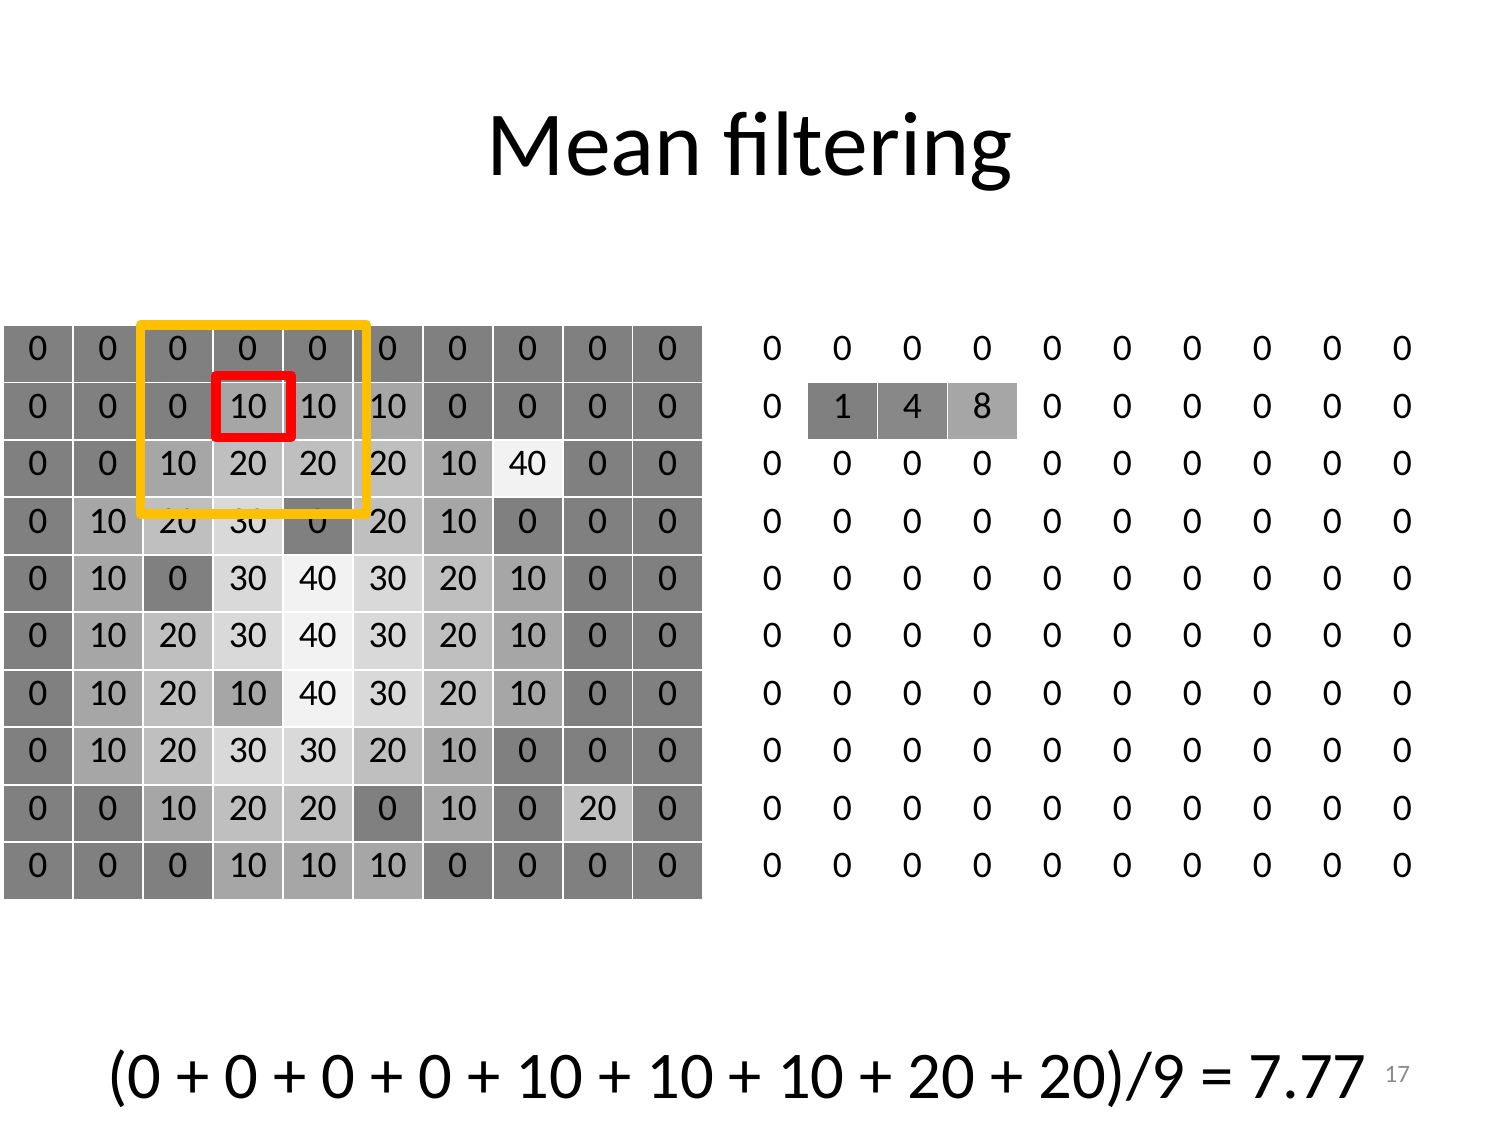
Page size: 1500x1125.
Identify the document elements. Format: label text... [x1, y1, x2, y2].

table_cell 0 [633, 671, 702, 726]
table_cell 10 [74, 498, 142, 554]
table_header 0 [1088, 326, 1156, 382]
table_cell 20 [214, 786, 282, 841]
table_cell 0 [1018, 383, 1086, 439]
table_cell 0 [1088, 498, 1156, 554]
table_cell 0 [494, 728, 562, 784]
table_cell 0 [564, 843, 632, 899]
table_cell 0 [1298, 786, 1366, 841]
table_cell 0 [738, 843, 807, 899]
table_cell 20 [284, 786, 352, 841]
table_cell 20 [369, 441, 422, 496]
table_cell 0 [1298, 498, 1366, 554]
table_cell 0 [1228, 613, 1296, 669]
table_cell 0 [1228, 671, 1296, 726]
table_cell 0 [948, 441, 1017, 496]
table_cell 1 [808, 383, 877, 439]
table_cell 0 [4, 728, 72, 784]
table_cell 0 [564, 383, 632, 439]
table_cell 0 [633, 843, 702, 899]
table_cell 0 [1228, 498, 1296, 554]
table_header 0 [1298, 326, 1366, 382]
table_cell 0 [1158, 556, 1226, 611]
table_cell 0 [1088, 671, 1156, 726]
table_cell 0 [74, 843, 142, 899]
table_cell 0 [1228, 383, 1296, 439]
table_header 0 [1368, 326, 1436, 382]
table_cell 0 [74, 786, 142, 841]
table_cell 0 [424, 383, 492, 439]
table_header 0 [633, 326, 702, 382]
table_cell 0 [1088, 728, 1156, 784]
table_cell 0 [1088, 556, 1156, 611]
table_cell 30 [214, 728, 282, 784]
table_cell 0 [144, 843, 212, 899]
table_cell 0 [1088, 843, 1156, 899]
table_cell 0 [1298, 613, 1366, 669]
table_cell 0 [1018, 843, 1086, 899]
table_cell 10 [284, 843, 352, 899]
table_cell 0 [1368, 498, 1436, 554]
table_cell 0 [1018, 556, 1086, 611]
table_cell 0 [948, 786, 1017, 841]
table_cell 0 [1368, 843, 1436, 899]
table_cell 0 [1298, 441, 1366, 496]
table_cell 10 [354, 843, 422, 899]
table_header 0 [564, 326, 632, 382]
table_cell 10 [424, 728, 492, 784]
table_cell 30 [214, 613, 282, 669]
table_cell 0 [494, 786, 562, 841]
table_cell 0 [948, 556, 1017, 611]
table_cell 0 [1088, 383, 1156, 439]
table_header 0 [4, 326, 72, 382]
table_cell 30 [214, 516, 282, 554]
table_cell 0 [948, 498, 1017, 554]
table_header 0 [738, 326, 807, 382]
table_cell 0 [1018, 728, 1086, 784]
table_cell 20 [144, 516, 212, 554]
table_cell 0 [878, 613, 947, 669]
table_cell 0 [878, 556, 947, 611]
table_cell 0 [1228, 728, 1296, 784]
table_cell 0 [1158, 613, 1226, 669]
table_cell 30 [354, 671, 422, 726]
table_cell 0 [633, 383, 702, 439]
table_cell 0 [1298, 556, 1366, 611]
table_cell 0 [808, 671, 877, 726]
table_cell 0 [1228, 556, 1296, 611]
table_cell 0 [1088, 786, 1156, 841]
table_cell 0 [1298, 671, 1366, 726]
table_cell 20 [144, 728, 212, 784]
table_cell 40 [284, 613, 352, 669]
table_cell 10 [74, 613, 142, 669]
table_cell 0 [633, 728, 702, 784]
table_cell 10 [494, 556, 562, 611]
table_cell 0 [808, 613, 877, 669]
table_cell 10 [74, 728, 142, 784]
table_cell 0 [564, 671, 632, 726]
table_cell 0 [4, 441, 72, 496]
table_cell 0 [1158, 843, 1226, 899]
table_cell 0 [1298, 728, 1366, 784]
table_cell 0 [1158, 671, 1226, 726]
table_cell 10 [214, 671, 282, 726]
table_cell 0 [144, 556, 212, 611]
table_cell 0 [284, 516, 352, 554]
table_cell 0 [564, 613, 632, 669]
table_cell 30 [354, 613, 422, 669]
table_cell 0 [878, 728, 947, 784]
table_cell 0 [1158, 498, 1226, 554]
table_cell 0 [738, 613, 807, 669]
table_header 0 [424, 326, 492, 382]
text_box (0 + 0 + 0 + 0 + 10 + 10 + 10 + 20 + 20)/9 = 7.77 [75, 1024, 1400, 1120]
table_cell 0 [74, 383, 138, 439]
table_cell 30 [214, 556, 282, 611]
table_cell 0 [633, 613, 702, 669]
table_cell 0 [1298, 383, 1366, 439]
table_cell 0 [808, 786, 877, 841]
table_cell 0 [564, 498, 632, 554]
table_header 0 [494, 326, 562, 382]
table_cell 0 [1158, 441, 1226, 496]
table_cell 10 [74, 671, 142, 726]
table_cell 0 [1018, 498, 1086, 554]
table_cell 0 [1368, 556, 1436, 611]
table_cell 10 [74, 556, 142, 611]
title Mean filtering [75, 45, 1425, 233]
table_cell 0 [1158, 728, 1226, 784]
table_cell 0 [1018, 441, 1086, 496]
table_cell 0 [878, 786, 947, 841]
table_cell 0 [1088, 441, 1156, 496]
table_cell 0 [1368, 613, 1436, 669]
slide_number 17 [1074, 1042, 1425, 1103]
table_cell 0 [878, 498, 947, 554]
table_cell 0 [1158, 786, 1226, 841]
table_cell 0 [4, 383, 72, 439]
table_header 0 [1018, 326, 1086, 382]
table_cell 20 [354, 728, 422, 784]
text_box [138, 323, 369, 516]
table_cell 0 [1228, 441, 1296, 496]
table_header 0 [1228, 326, 1296, 382]
table_cell 40 [494, 441, 562, 496]
table_cell 0 [564, 441, 632, 496]
table_cell 0 [1228, 843, 1296, 899]
table_cell 30 [354, 556, 422, 611]
table_cell 0 [564, 728, 632, 784]
table_cell 40 [284, 556, 352, 611]
table_cell 20 [144, 671, 212, 726]
table_header 0 [74, 326, 138, 382]
table_cell 0 [738, 556, 807, 611]
table_cell 0 [1158, 383, 1226, 439]
table_cell 10 [144, 786, 212, 841]
table_cell 20 [424, 556, 492, 611]
table_cell 0 [808, 498, 877, 554]
table_cell 8 [948, 383, 1017, 439]
table_cell 0 [1368, 786, 1436, 841]
table_cell 40 [284, 671, 352, 726]
table_cell 10 [494, 671, 562, 726]
table_cell 0 [74, 441, 138, 496]
table_cell 0 [948, 728, 1017, 784]
table_cell 0 [633, 441, 702, 496]
table_header 0 [808, 326, 877, 382]
table_cell 0 [738, 786, 807, 841]
table_cell 0 [1018, 671, 1086, 726]
table_cell 0 [424, 843, 492, 899]
table_cell 0 [878, 843, 947, 899]
table_cell 10 [214, 843, 282, 899]
table_cell 0 [1298, 843, 1366, 899]
table_cell 0 [494, 383, 562, 439]
table_header 0 [369, 326, 422, 382]
table_cell 0 [1368, 383, 1436, 439]
table_cell 0 [4, 556, 72, 611]
table_header 0 [948, 326, 1017, 382]
table_cell 0 [494, 843, 562, 899]
table_cell 0 [4, 843, 72, 899]
table_header 0 [878, 326, 947, 382]
table_cell 0 [878, 441, 947, 496]
table_cell 0 [354, 786, 422, 841]
table_cell 10 [369, 383, 422, 439]
table_cell 0 [948, 613, 1017, 669]
table_cell 10 [424, 786, 492, 841]
table_header 0 [1158, 326, 1226, 382]
table_cell 0 [738, 728, 807, 784]
table_cell 10 [424, 441, 492, 496]
table_cell 0 [738, 383, 807, 439]
table_cell 20 [144, 613, 212, 669]
table_cell 0 [738, 441, 807, 496]
table_cell 20 [354, 498, 422, 554]
table_cell 30 [284, 728, 352, 784]
table_cell 0 [1018, 613, 1086, 669]
table_cell 0 [1368, 441, 1436, 496]
table_cell 0 [564, 556, 632, 611]
table_cell 0 [4, 613, 72, 669]
table_cell 20 [564, 786, 632, 841]
table_cell 4 [878, 383, 947, 439]
table_cell 10 [494, 613, 562, 669]
table_cell 0 [738, 498, 807, 554]
table_cell 0 [808, 728, 877, 784]
table_cell 0 [4, 786, 72, 841]
table_cell 20 [424, 613, 492, 669]
table_cell 0 [1368, 671, 1436, 726]
table_cell 0 [4, 671, 72, 726]
table_cell 0 [878, 671, 947, 726]
table_cell 0 [1018, 786, 1086, 841]
table_cell 0 [808, 843, 877, 899]
table_cell 0 [738, 671, 807, 726]
table_cell 0 [808, 441, 877, 496]
table_cell 0 [948, 671, 1017, 726]
table_cell 20 [424, 671, 492, 726]
table_cell 0 [494, 498, 562, 554]
table_cell 0 [633, 786, 702, 841]
table_cell 10 [424, 498, 492, 554]
table_cell 0 [633, 556, 702, 611]
table_cell 0 [948, 843, 1017, 899]
table_cell 0 [1088, 613, 1156, 669]
table_cell 0 [1228, 786, 1296, 841]
table_cell 0 [4, 498, 72, 554]
table_cell 0 [1368, 728, 1436, 784]
table_cell 0 [633, 498, 702, 554]
table_cell 0 [808, 556, 877, 611]
